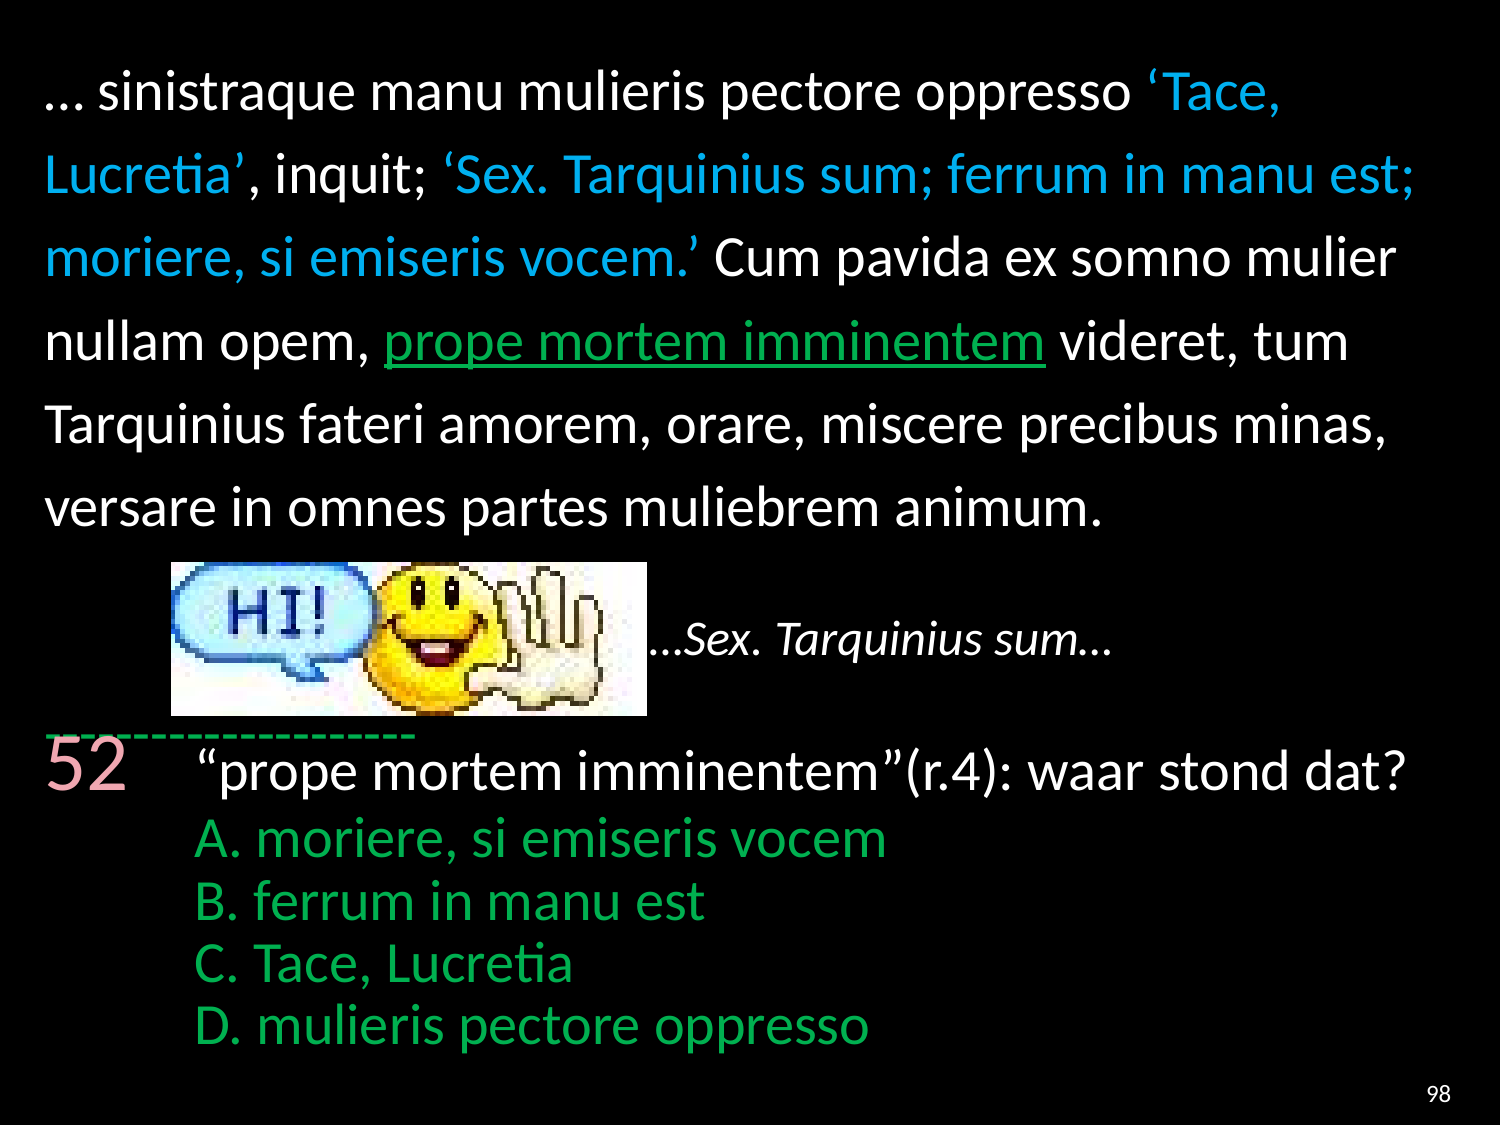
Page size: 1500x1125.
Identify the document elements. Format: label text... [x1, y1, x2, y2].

text_box …Sex. Tarquinius sum… [651, 597, 1129, 673]
text_box … sinistraque manu mulieris pectore oppresso ‘Tace, Lucretia’, inquit; ‘Sex. Tarquinius sum; ferrum in manu est; moriere, si emiseris vocem.’ Cum pavida ex somno mulier nullam opem, prope mortem imminentem videret, tum Tarquinius fateri amorem, orare, miscere precibus minas, versare in omnes partes muliebrem animum. [29, 30, 1471, 546]
text_box --------------------- 52 “prope mortem imminentem”(r.4): waar stond dat? A. moriere, si emiseris vocem B. ferrum in manu est C. Tace, Lucretia D. mulieris pectore oppresso [29, 716, 1459, 1071]
slide_number 98 [1345, 1062, 1467, 1108]
picture [171, 562, 647, 716]
